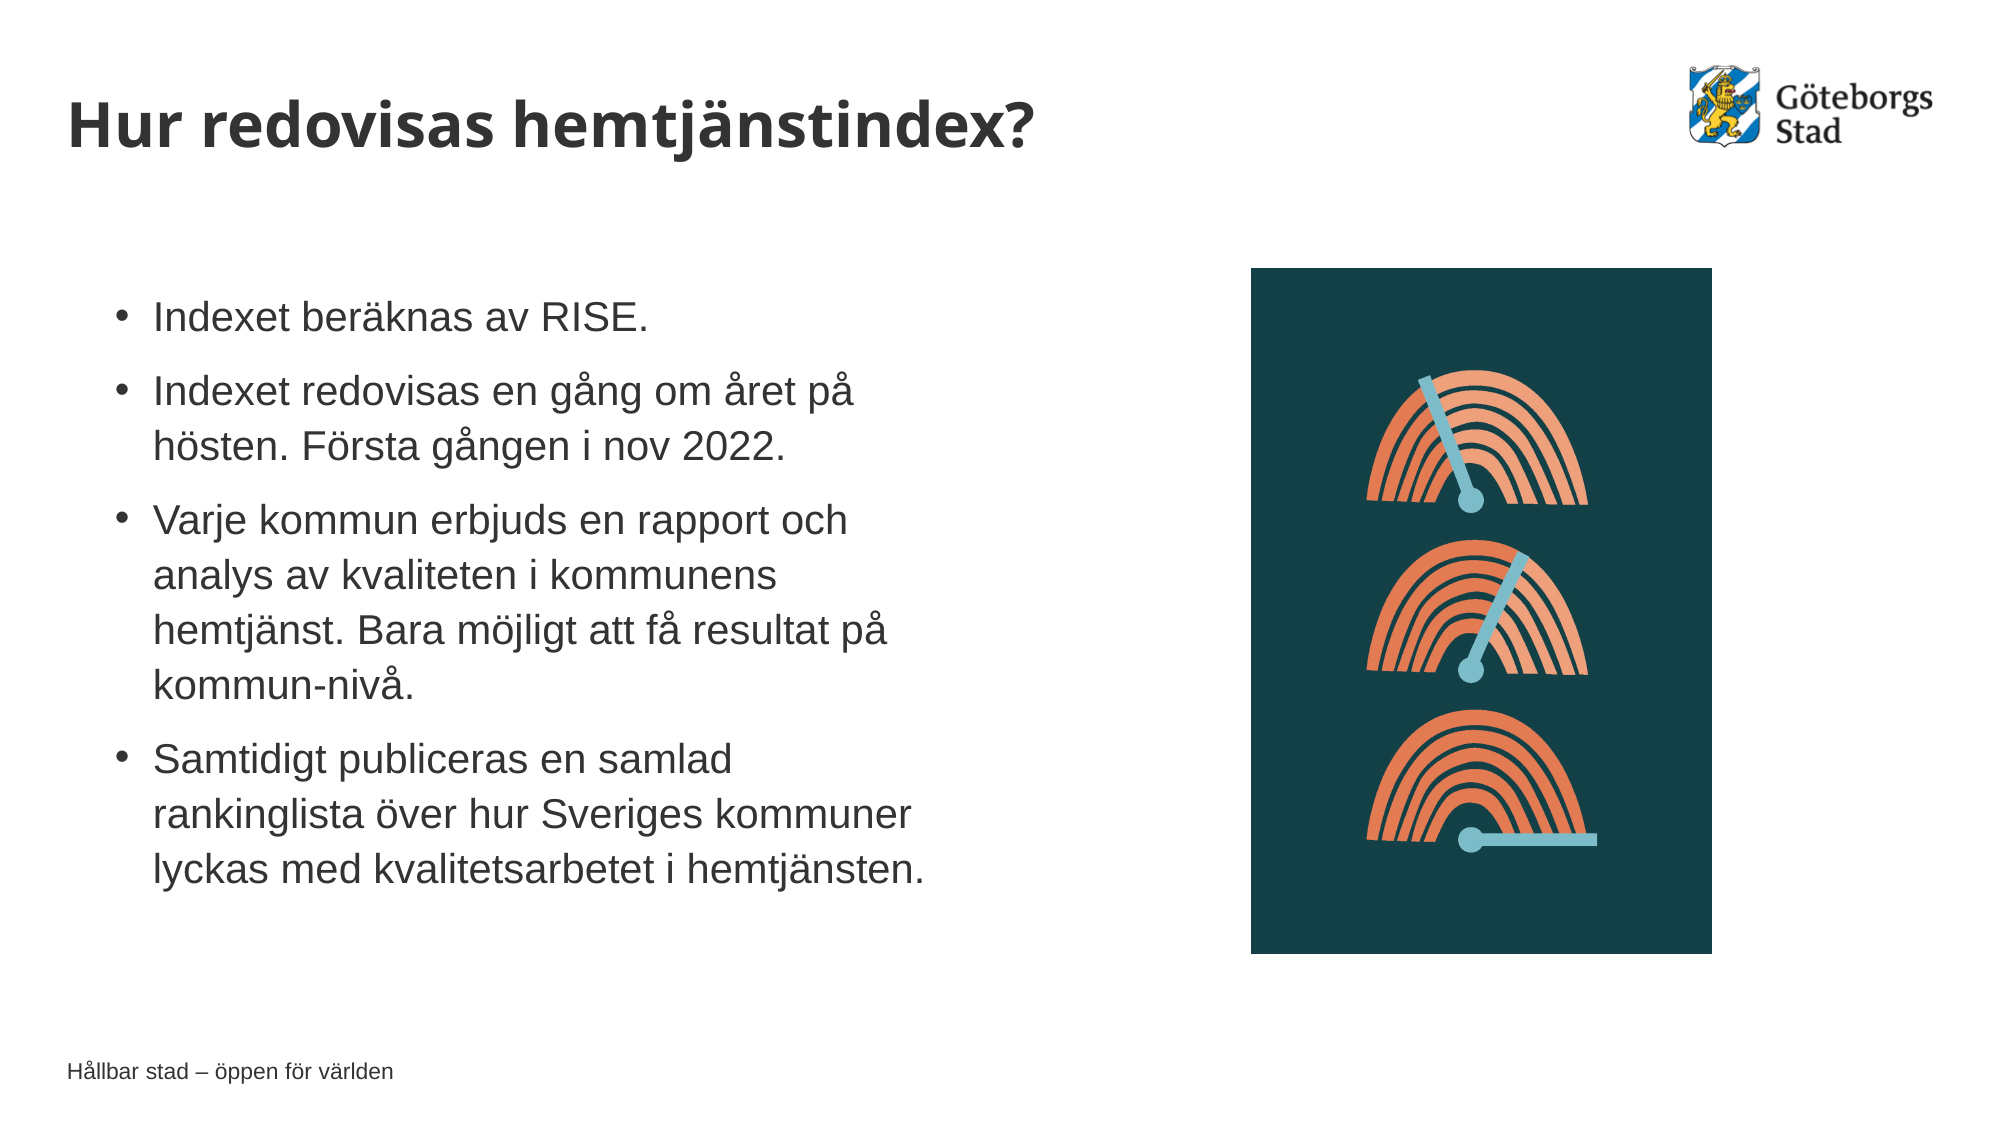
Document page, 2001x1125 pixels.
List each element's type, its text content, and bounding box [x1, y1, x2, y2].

list Indexet beräknas av RISE. Indexet redovisas en gång om året på hösten. Första gången i nov 2022. Varje kommun erbjuds en rapport och analys av kvaliteten i kommunens hemtjänst. Bara möjligt att få resultat på kommun-nivå. Samtidigt publiceras en samlad rankinglista över hur Sveriges kommuner lyckas med kvalitetsarbetet i hemtjänsten. [115, 284, 953, 970]
picture [1689, 65, 1933, 148]
picture [1251, 268, 1712, 954]
title Hur redovisas hemtjänstindex? [66, 66, 1572, 188]
